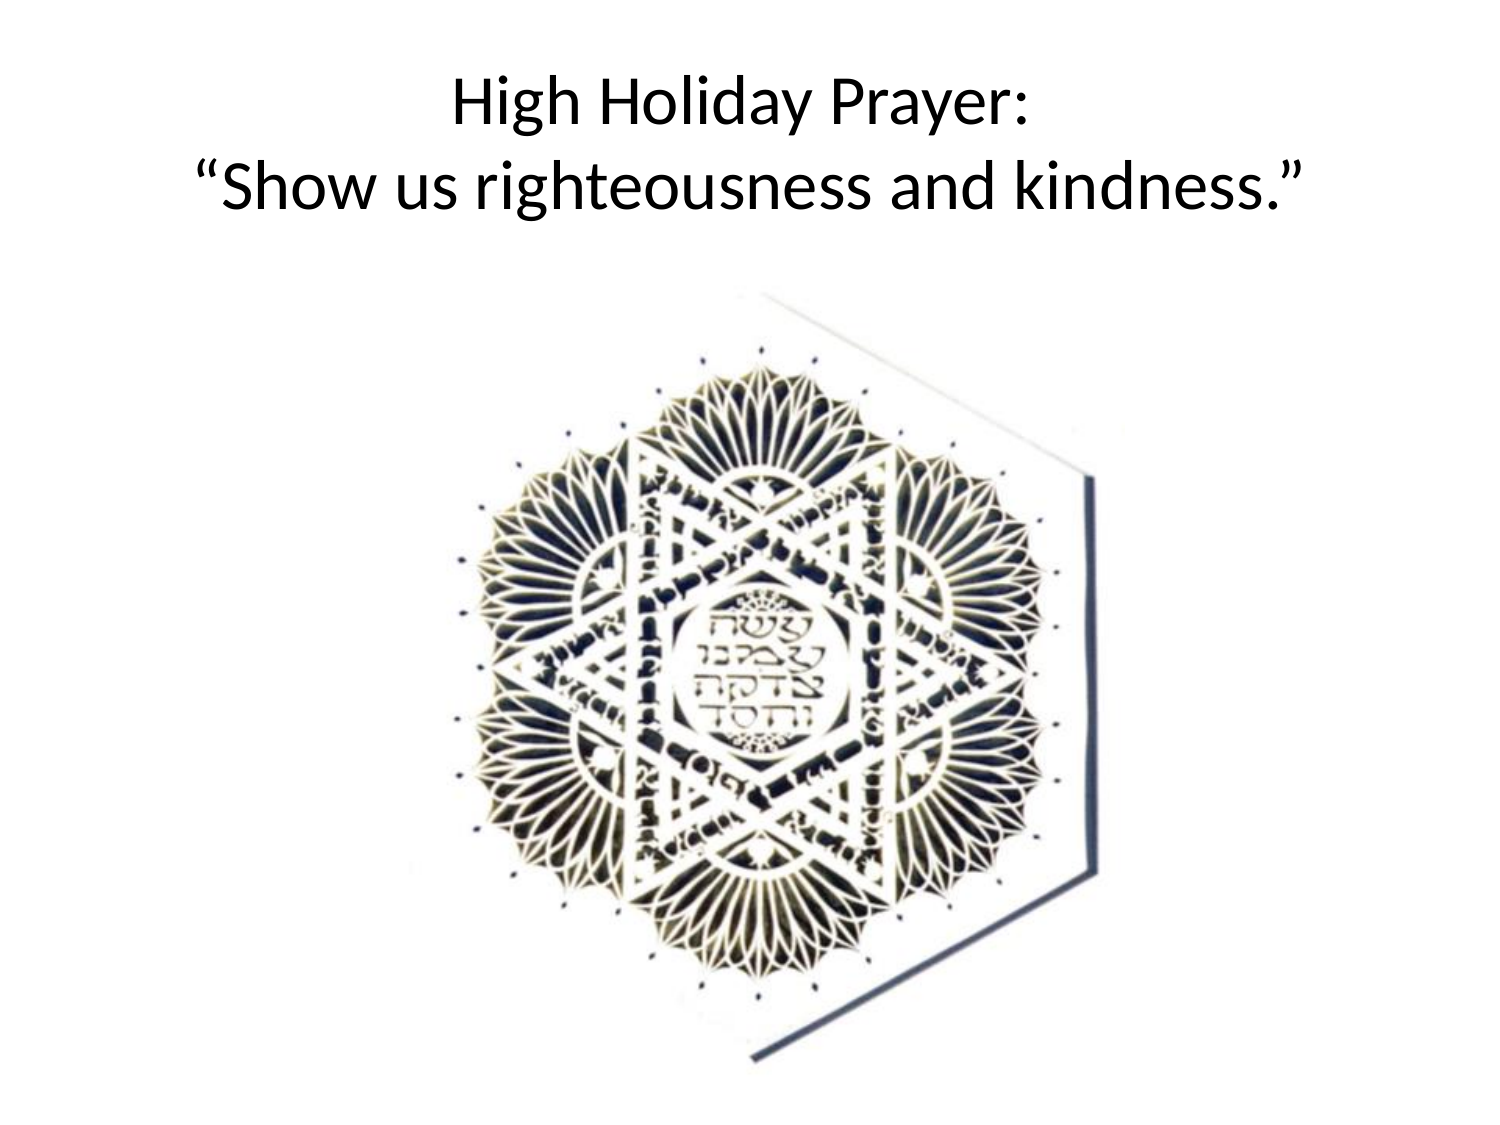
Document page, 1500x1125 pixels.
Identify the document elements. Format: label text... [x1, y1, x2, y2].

title High Holiday Prayer: “Show us righteousness and kindness.” [75, 45, 1425, 233]
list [397, 274, 1126, 1084]
